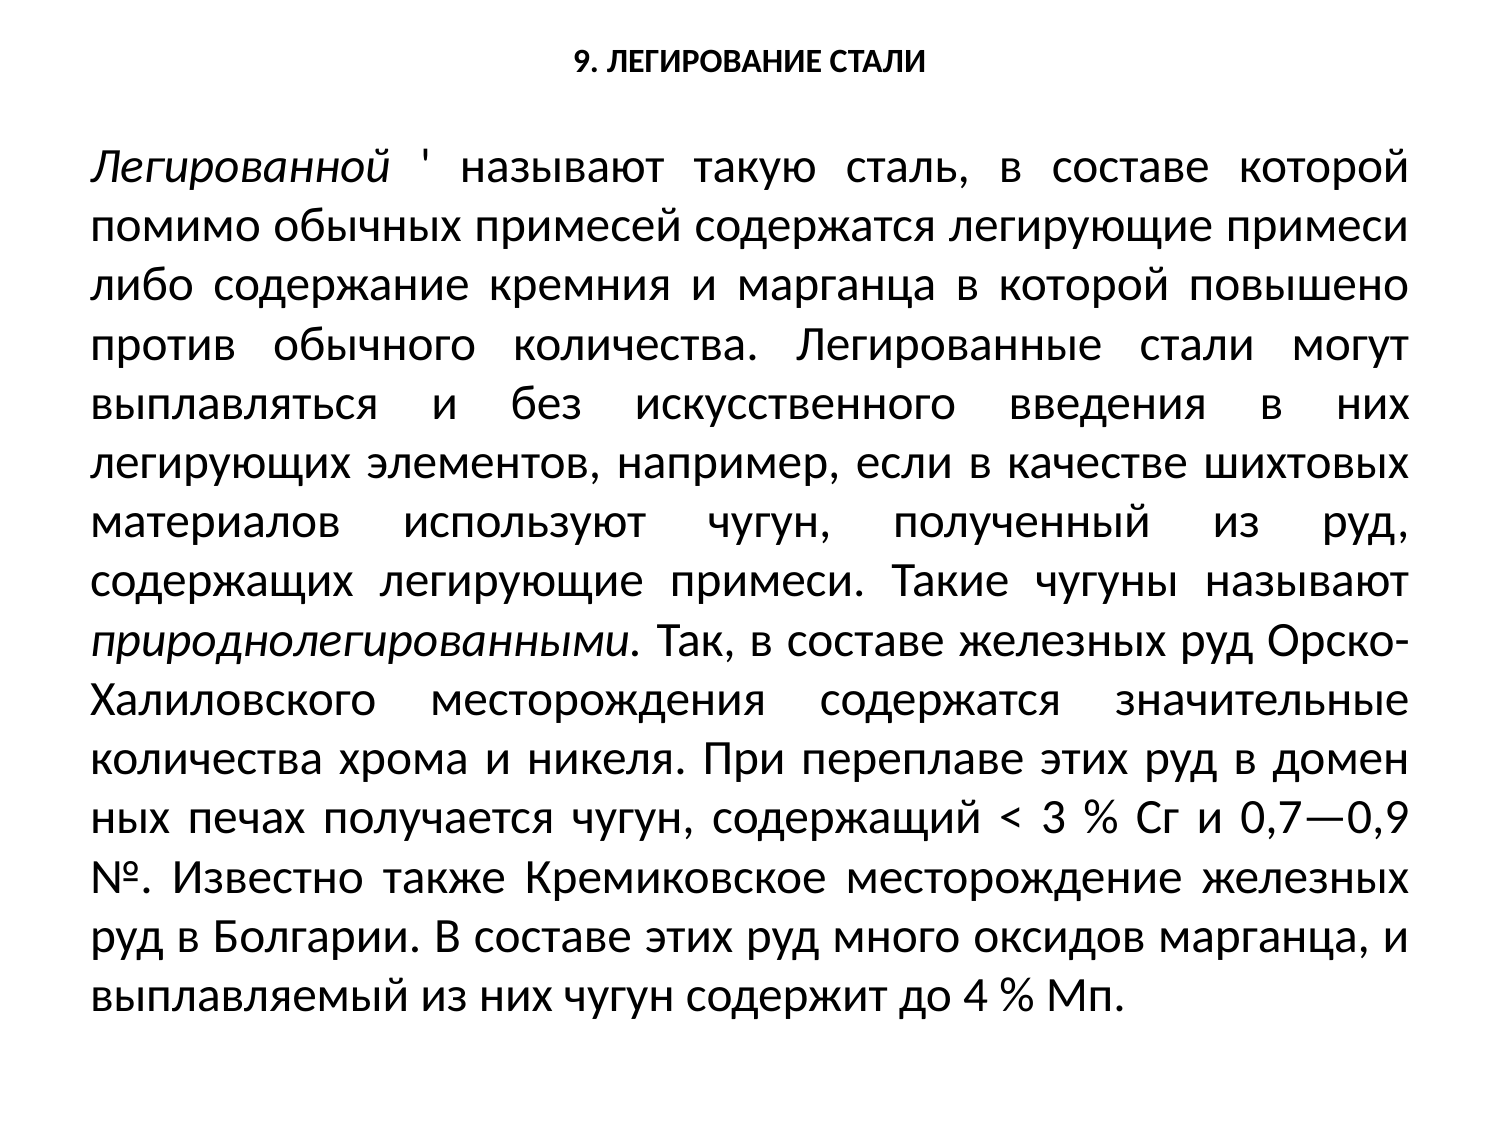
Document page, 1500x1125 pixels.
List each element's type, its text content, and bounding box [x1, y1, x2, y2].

list Легированной ' называют такую сталь, в составе которой помимо обычных примесей содержатся легирующие примеси либо содержание кремния и марганца в которой повышено против обычного количества. Легированные стали могут выплавляться и без искус­ственного введения в них легирующих элементов, например, если в качестве шихтовых материалов используют чу­гун, полученный из руд, содержащих легирующие примеси. Такие чугуны называют природнолегированными. Так, в составе железных руд Орско-Халиловского месторождения содержатся значительные количества хрома и ни­келя. При переплаве этих руд в домен­ных печах получается чугун, содержа­щий < 3 % Сг и 0,7—0,9 №. Известно также Кремиковское месторождение железных руд в Болгарии. В составе этих руд много оксидов марганца, и выплавляемый из них чугун содержит до 4 % Мп. [75, 125, 1425, 1083]
title 9. ЛЕГИРОВАНИЕ СТАЛИ [75, 30, 1425, 88]
